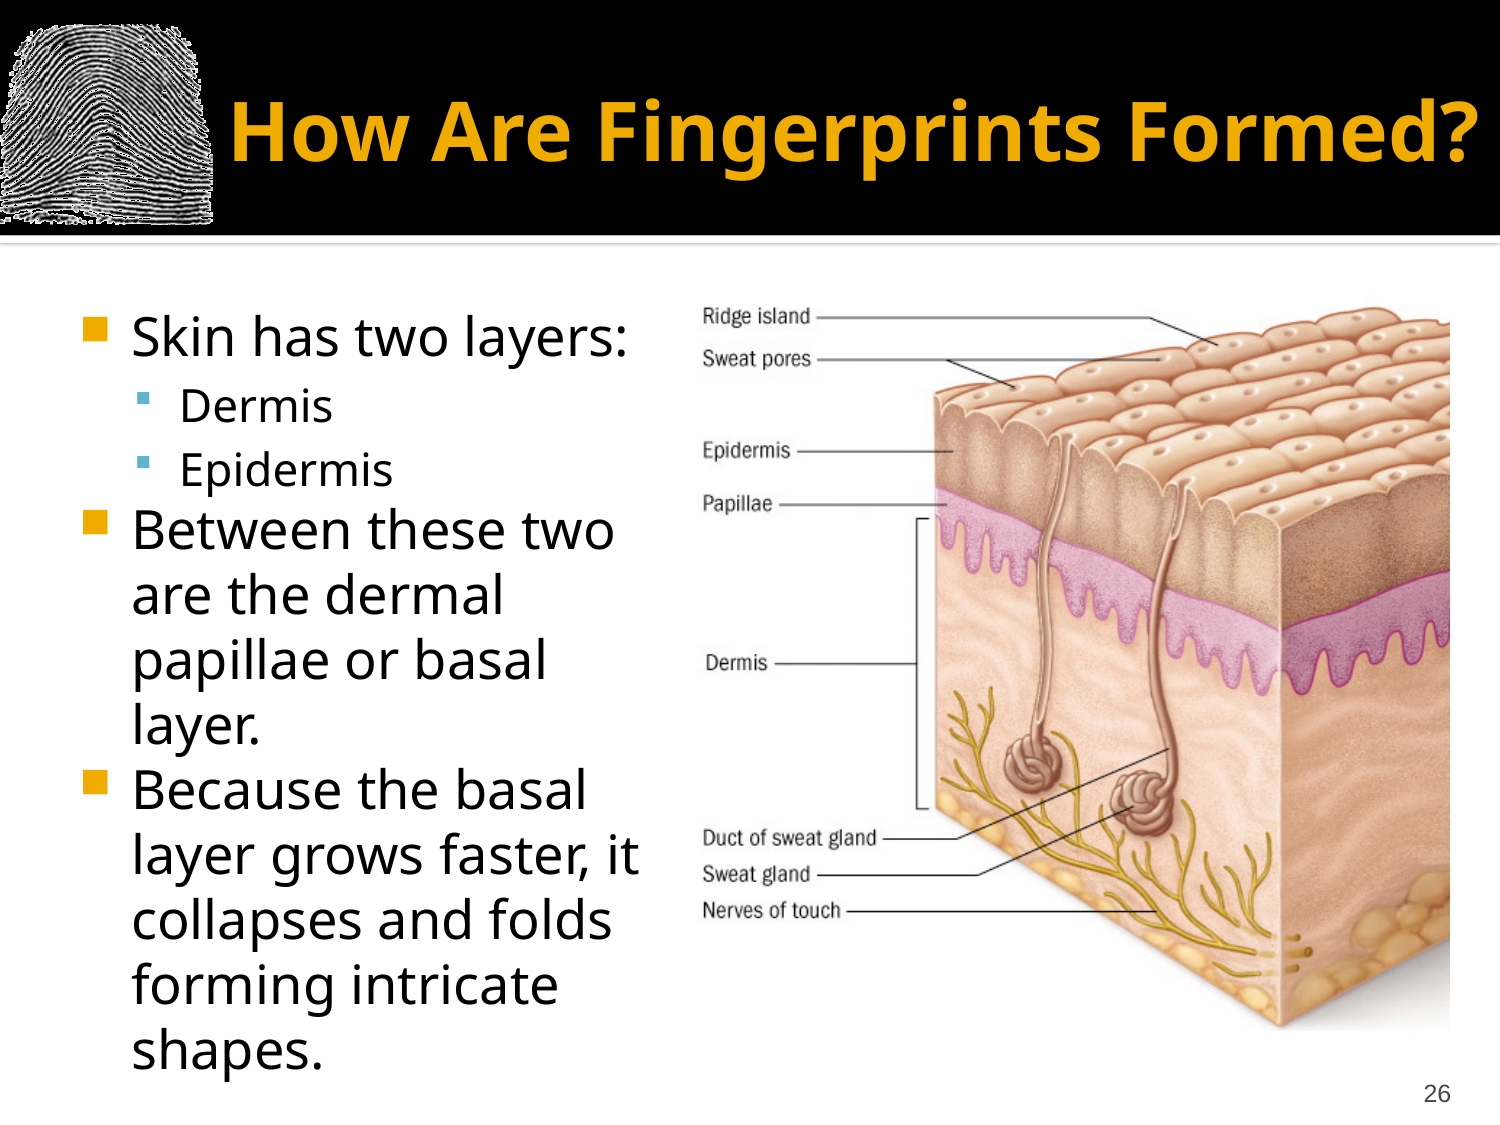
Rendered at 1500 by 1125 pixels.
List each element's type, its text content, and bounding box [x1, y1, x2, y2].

slide_number 26 [1345, 1062, 1467, 1108]
list Skin has two layers: Dermis Epidermis Between these two are the dermal papillae or basal layer. Because the basal layer grows faster, it collapses and folds forming intricate shapes. [50, 287, 688, 1050]
title How Are Fingerprints Formed? [212, 25, 1500, 231]
picture [0, 24, 213, 225]
picture [662, 287, 1450, 1031]
